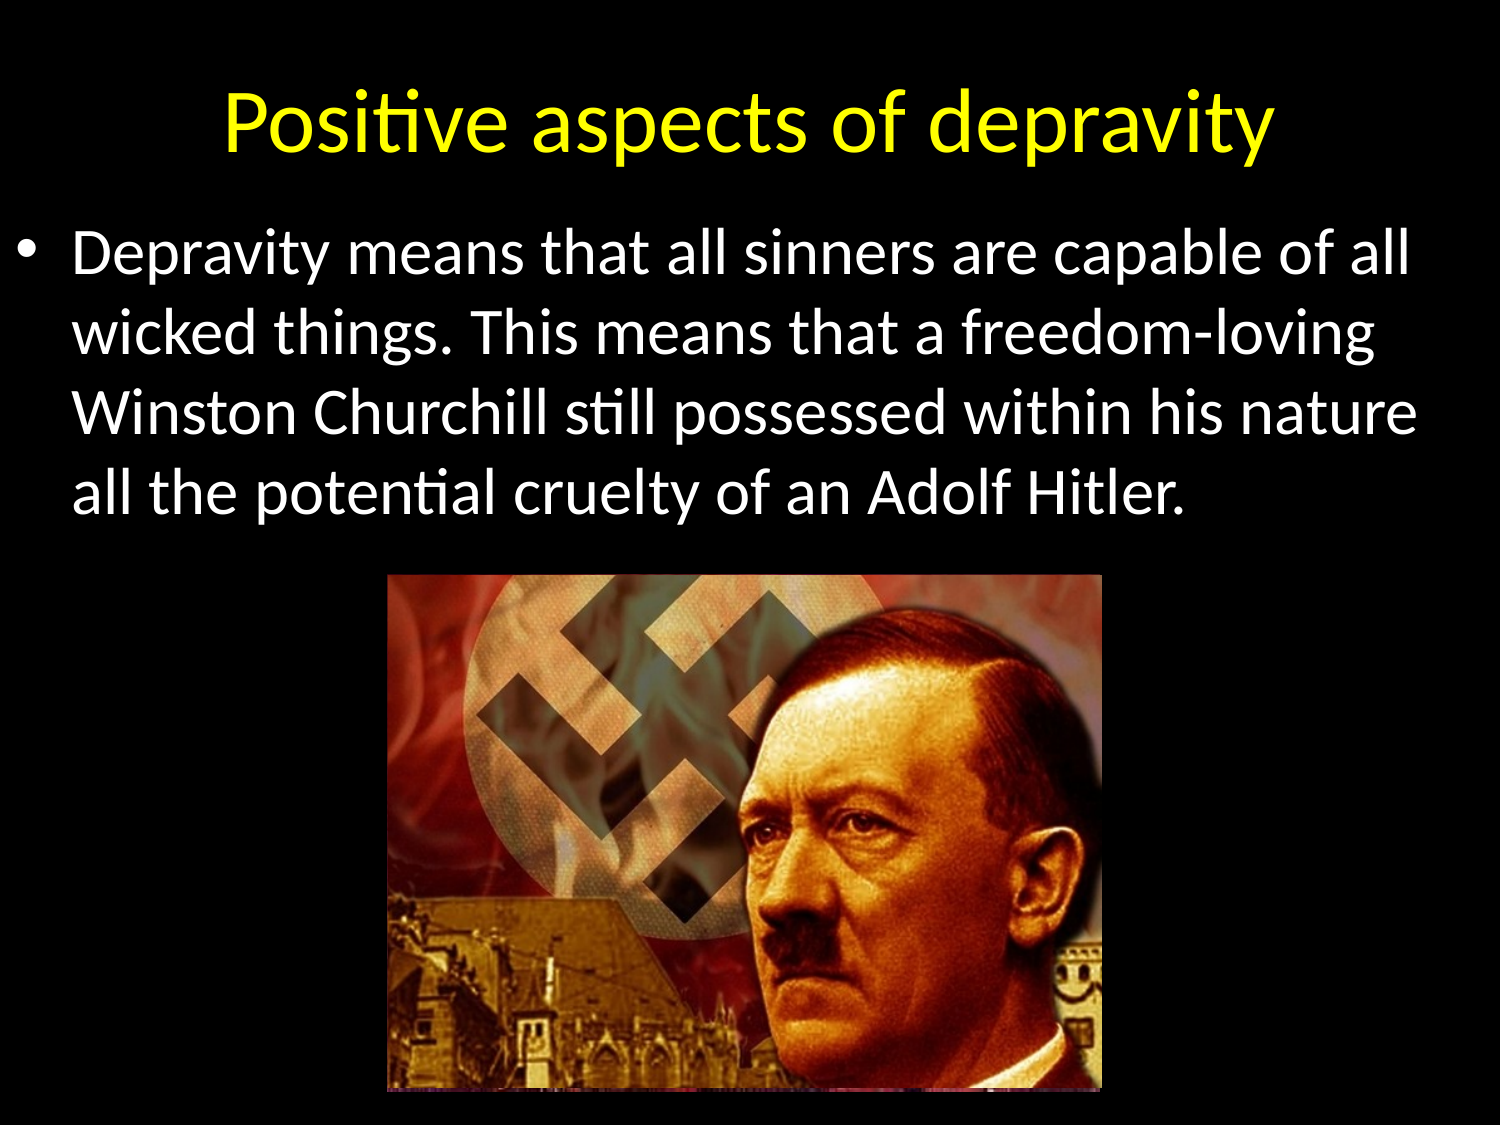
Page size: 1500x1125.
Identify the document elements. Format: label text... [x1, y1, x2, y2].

title Positive aspects of depravity [75, 0, 1425, 200]
picture [387, 574, 1103, 1092]
list Depravity means that all sinners are capable of all wicked things. This means that a freedom-loving Winston Churchill still possessed within his nature all the potential cruelty of an Adolf Hitler. [0, 200, 1475, 725]
